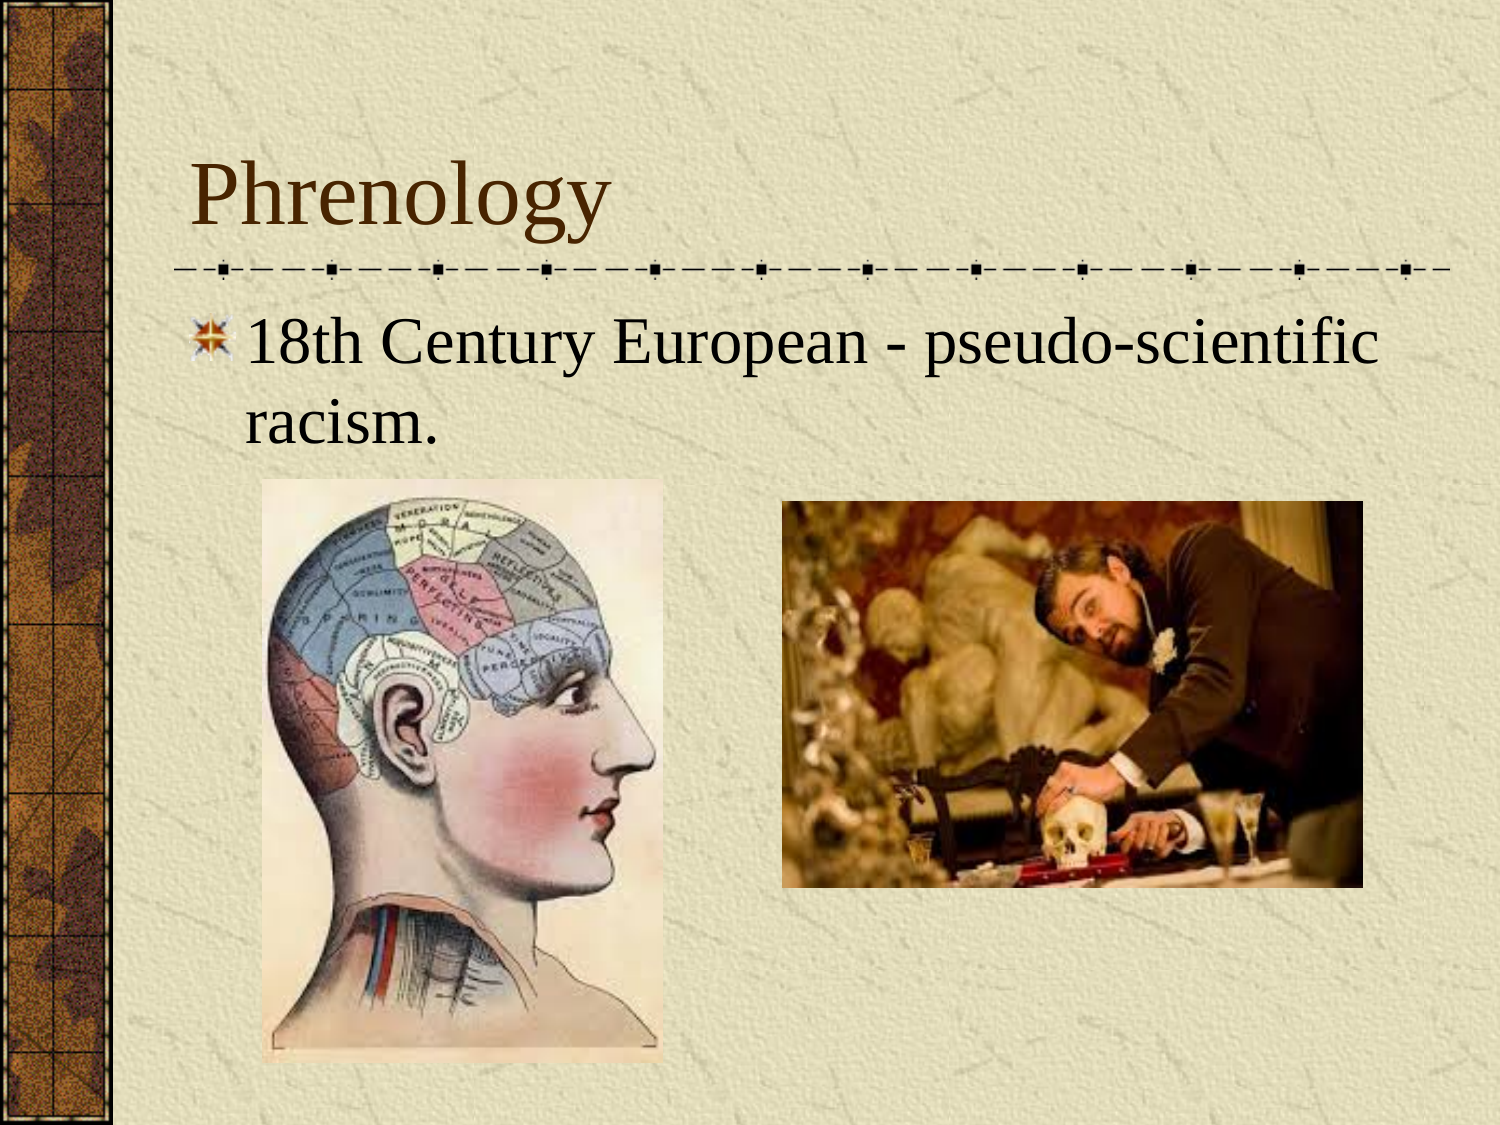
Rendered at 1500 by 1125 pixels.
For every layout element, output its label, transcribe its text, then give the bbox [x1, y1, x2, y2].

title Phrenology [174, 62, 1450, 250]
list 18th Century European - pseudo-scientific racism. [174, 289, 1449, 965]
picture [0, 0, 1500, 1125]
